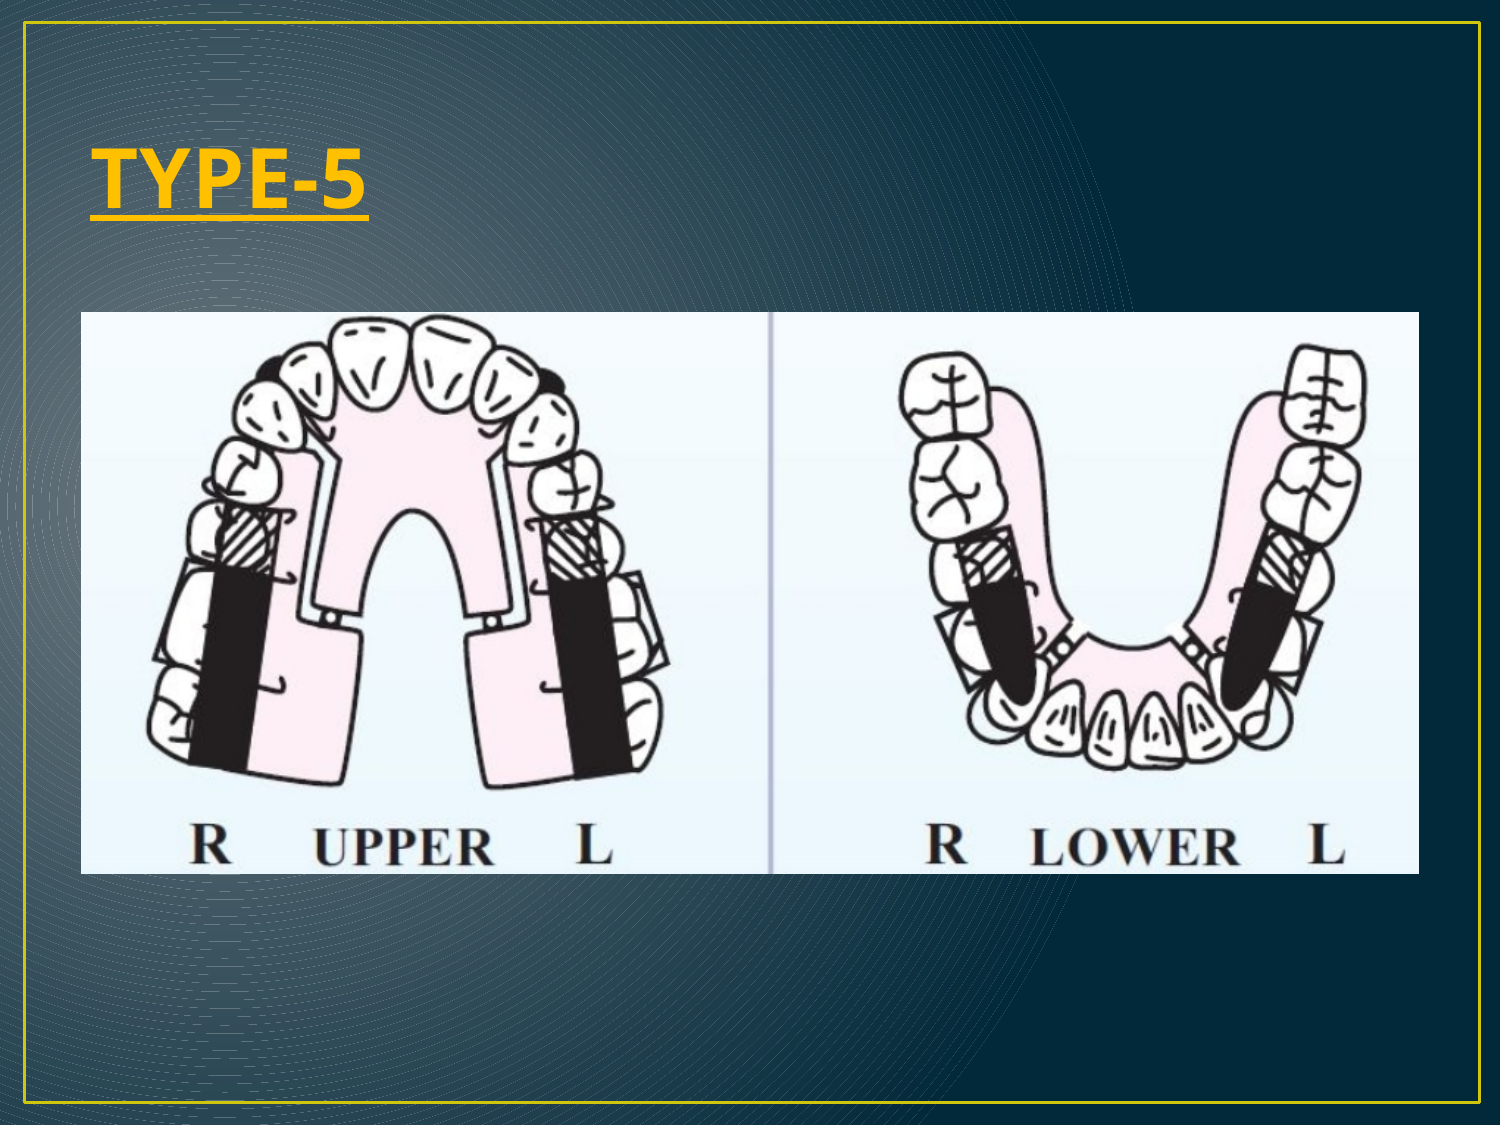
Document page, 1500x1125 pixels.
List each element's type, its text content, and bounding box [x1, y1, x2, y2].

picture [1035, 880, 1047, 890]
title TYPE-5 [75, 45, 1425, 233]
picture [80, 306, 1418, 875]
